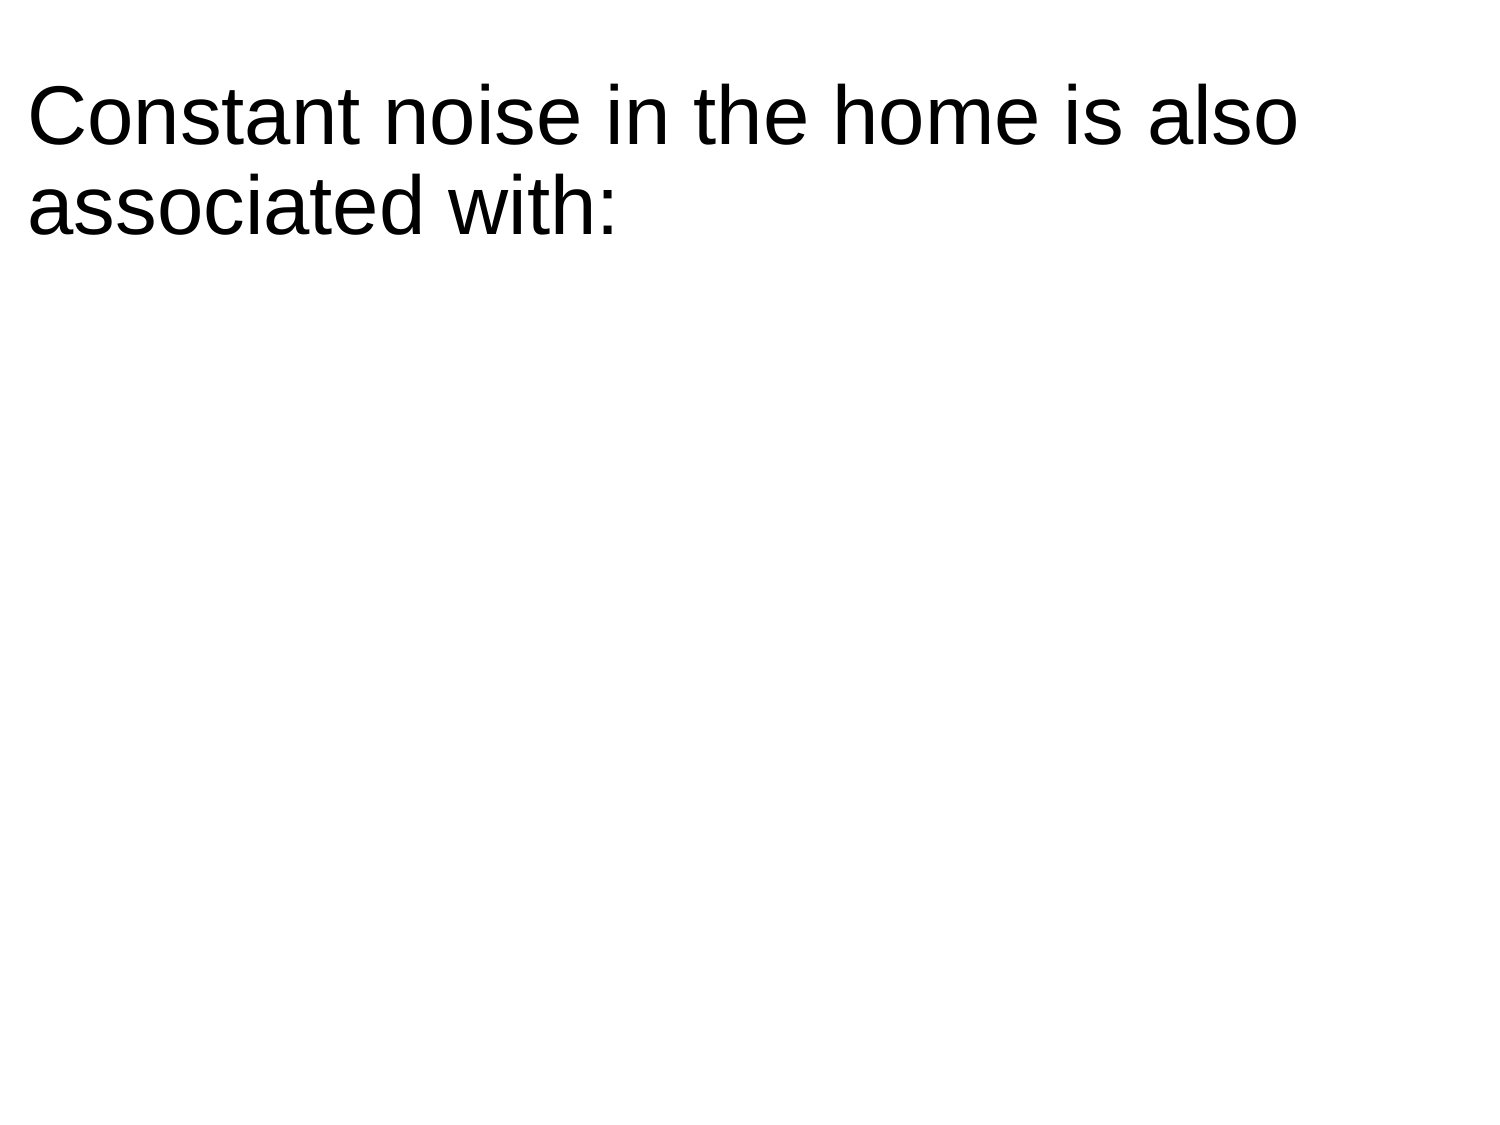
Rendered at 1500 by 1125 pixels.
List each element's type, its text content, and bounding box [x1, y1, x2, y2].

title Constant noise in the home is also associated with: [12, 37, 1450, 288]
